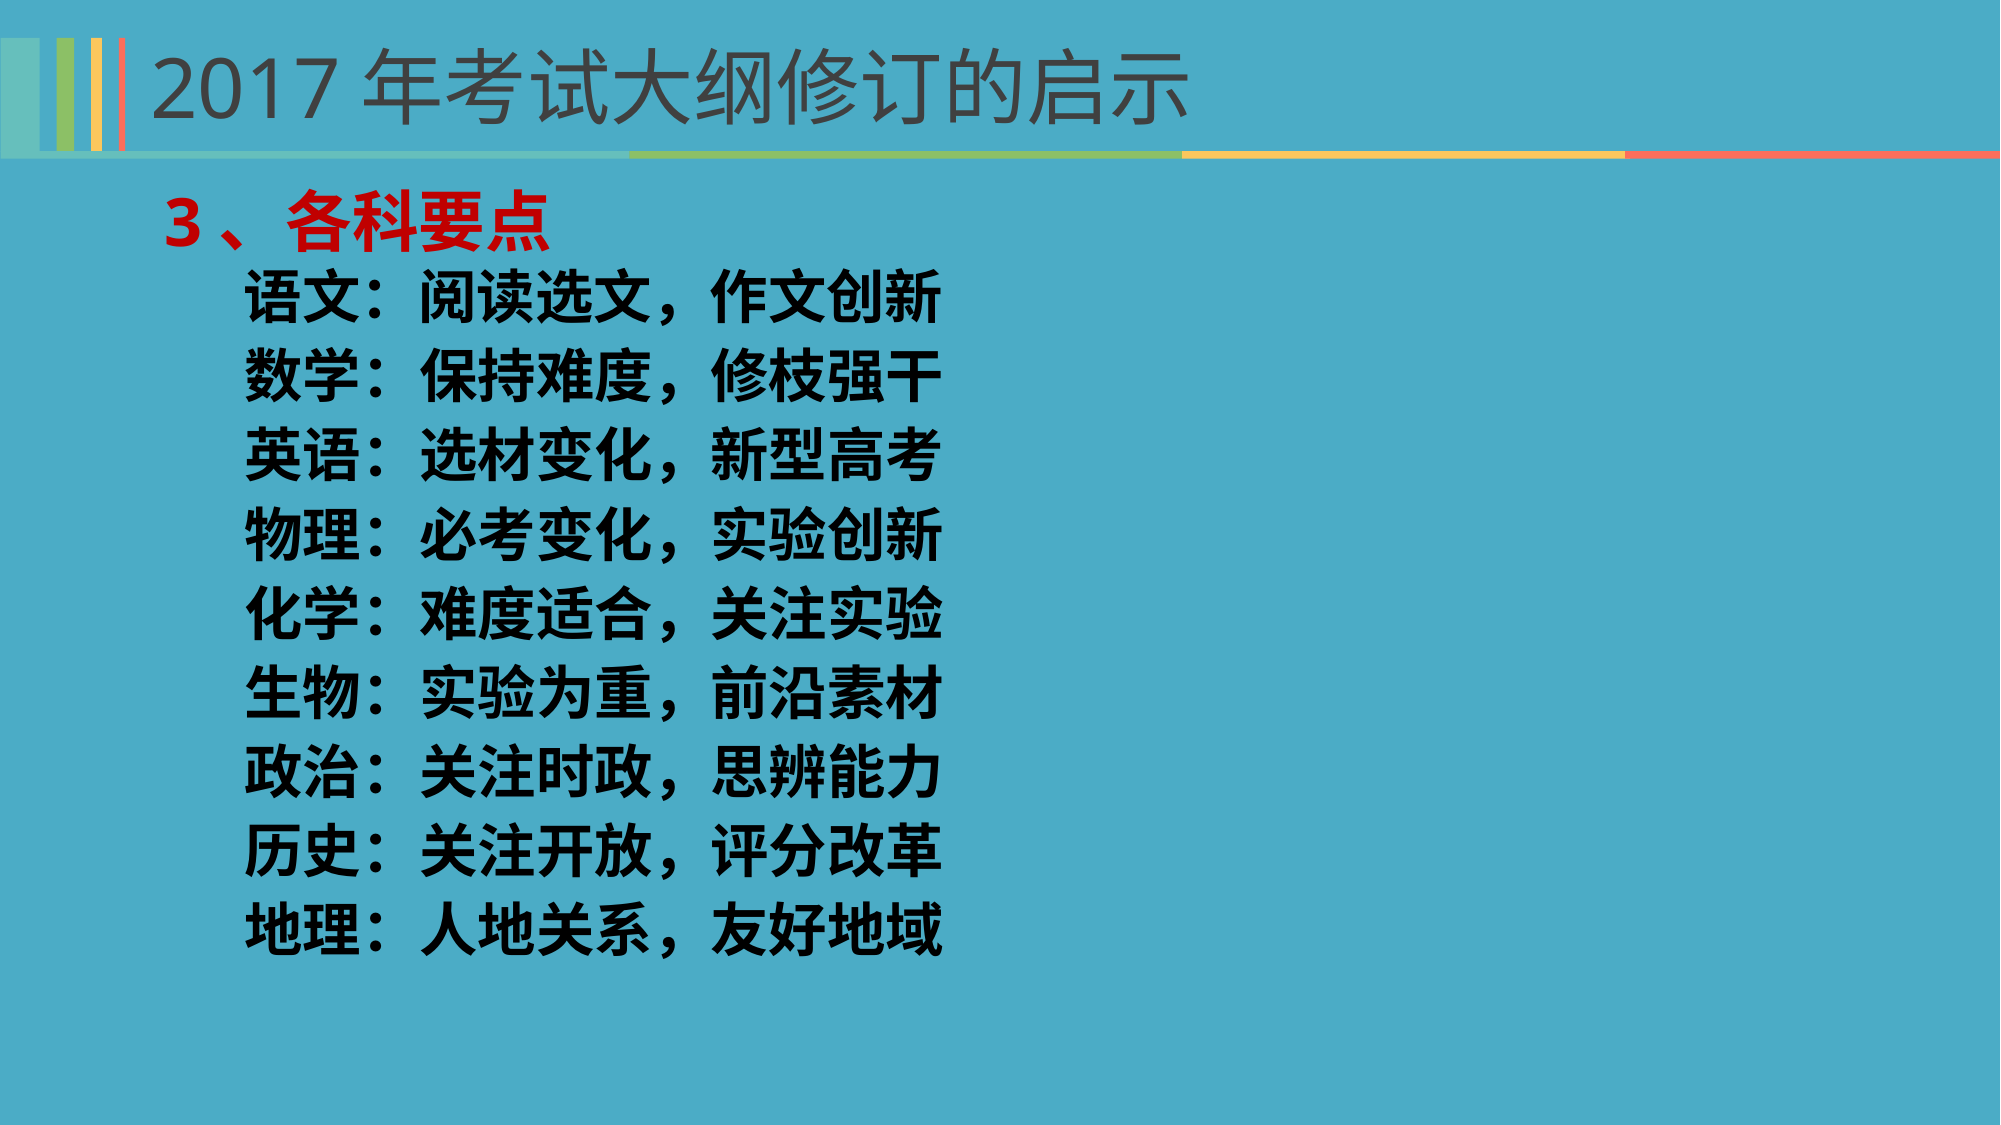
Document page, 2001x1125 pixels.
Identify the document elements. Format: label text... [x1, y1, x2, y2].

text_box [0, 150, 2001, 159]
text_box 2017年考试大纲修订的启示 [135, 27, 1468, 143]
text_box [0, 37, 126, 149]
text_box 3、各科要点 语文：阅读选文，作文创新 数学：保持难度，修枝强干 英语：选材变化，新型高考 物理：必考变化，实验创新 化学：难度适合，关注实验 生物：实验为重，前沿素材 政治：关注时政，思辨能力 历史：关注开放，评分改革 地理：人地关系，友好地域 [149, 172, 1764, 971]
